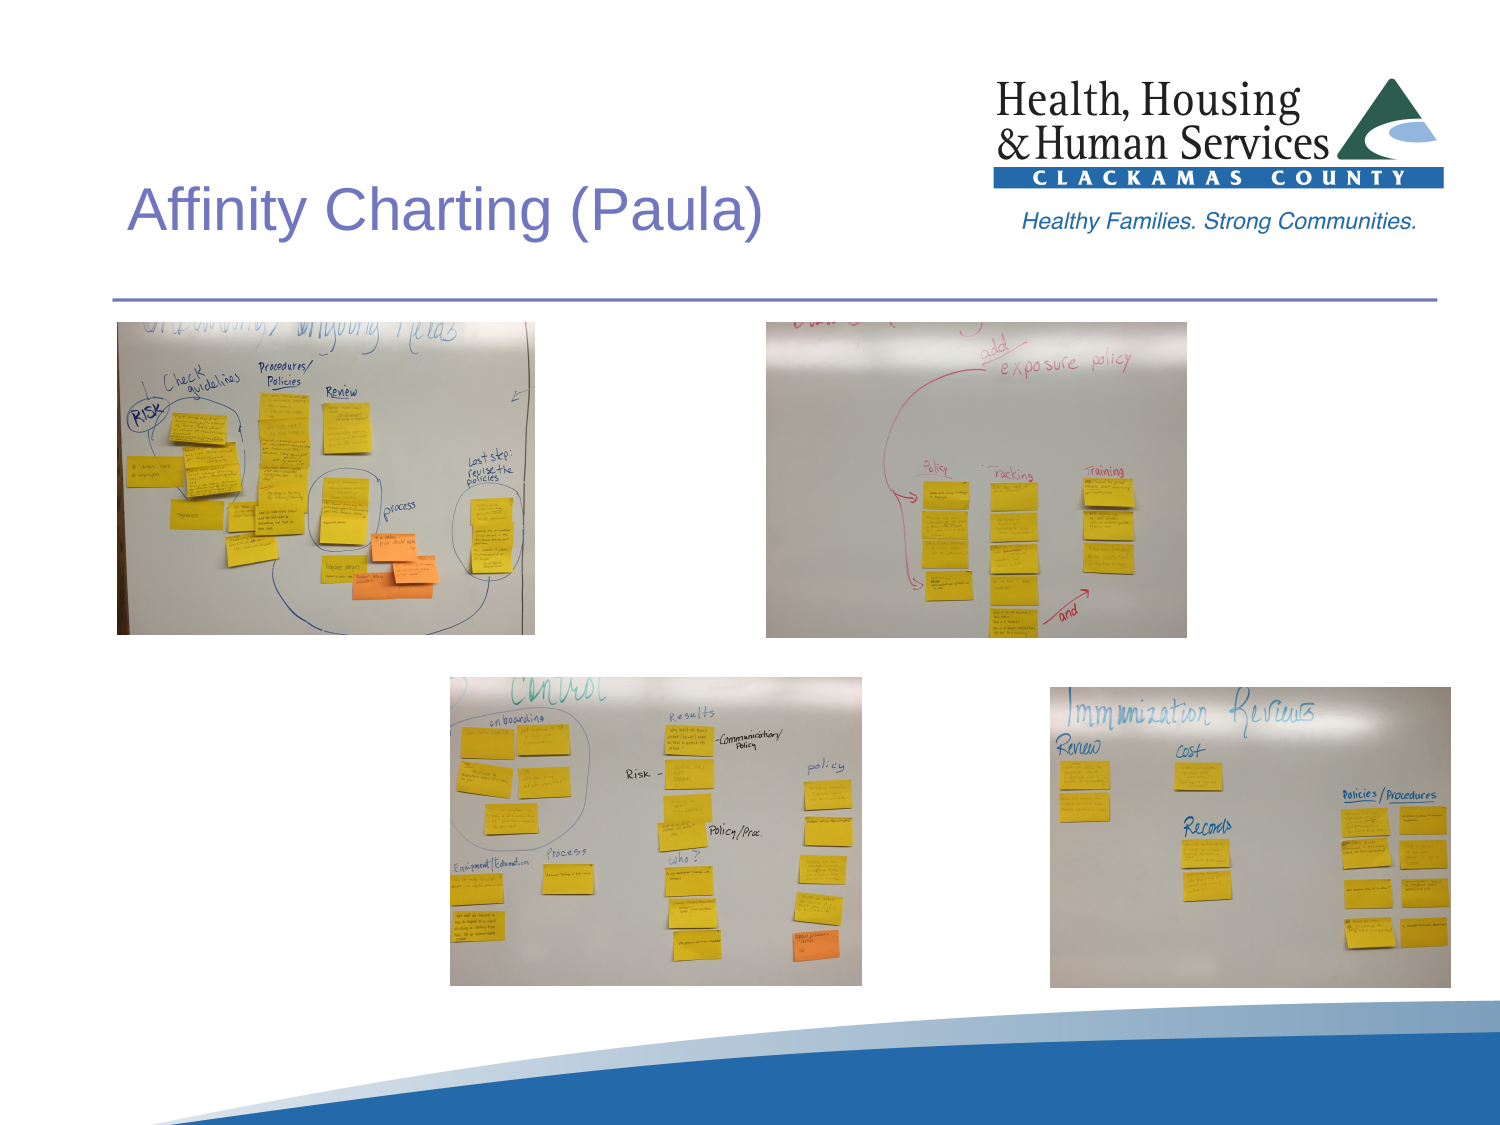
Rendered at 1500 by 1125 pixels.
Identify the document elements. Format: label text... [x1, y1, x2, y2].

title Affinity Charting (Paula) [112, 62, 951, 251]
picture [0, 0, 1500, 1125]
